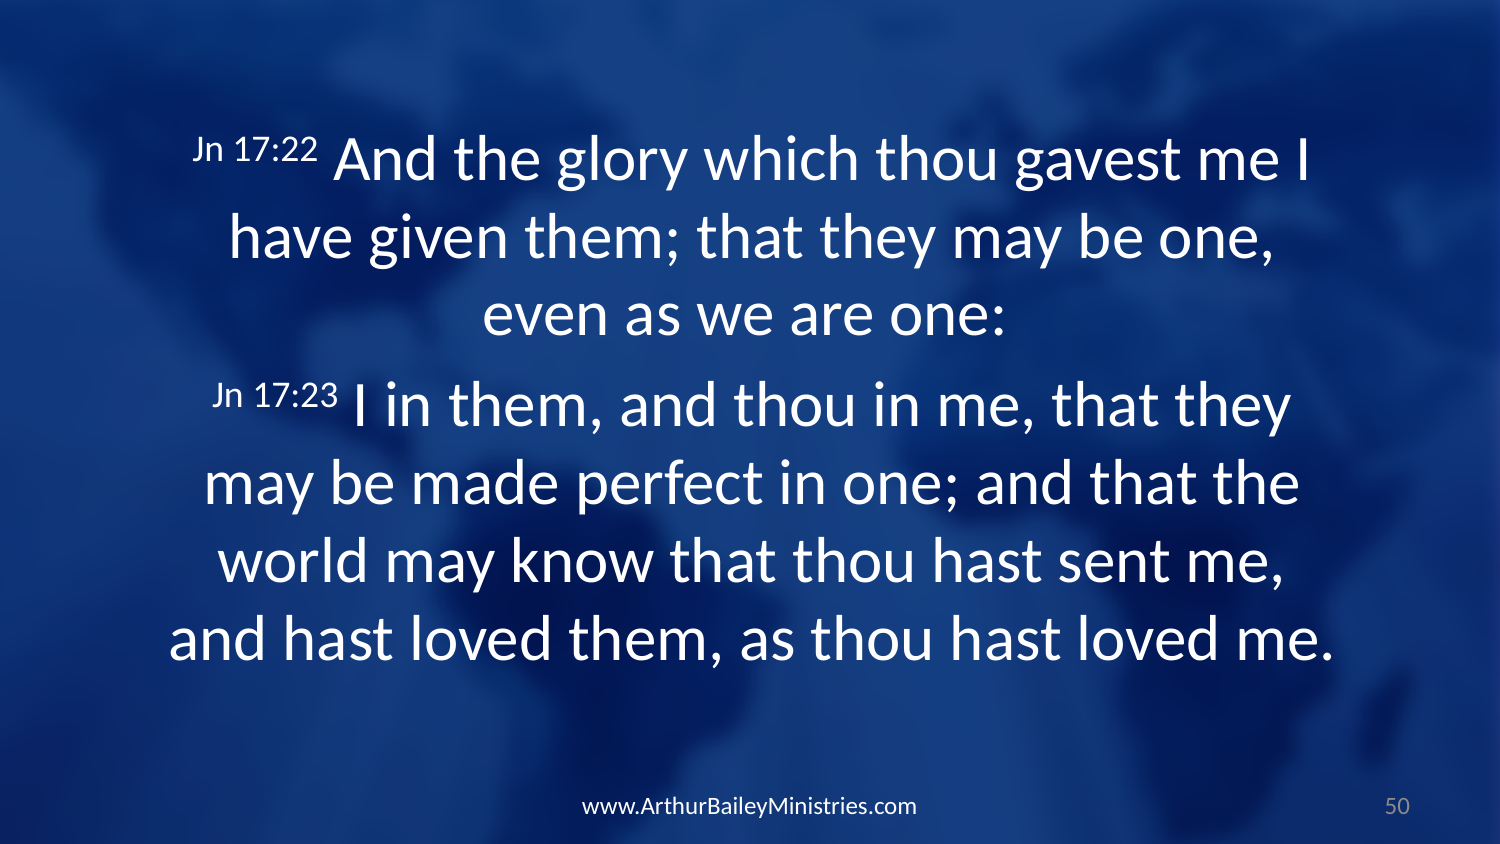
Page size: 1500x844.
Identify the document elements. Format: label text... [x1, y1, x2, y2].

slide_number 50 [1074, 782, 1425, 827]
list Jn 17:22 And the glory which thou gavest me I have given them; that they may be one, even as we are one: Jn 17:23 I in them, and thou in me, that they may be made perfect in one; and that the world may know that thou hast sent me, and hast loved them, as thou hast loved me. [151, 107, 1355, 741]
footer www.ArthurBaileyMinistries.com [512, 782, 988, 827]
picture [0, 0, 1500, 844]
